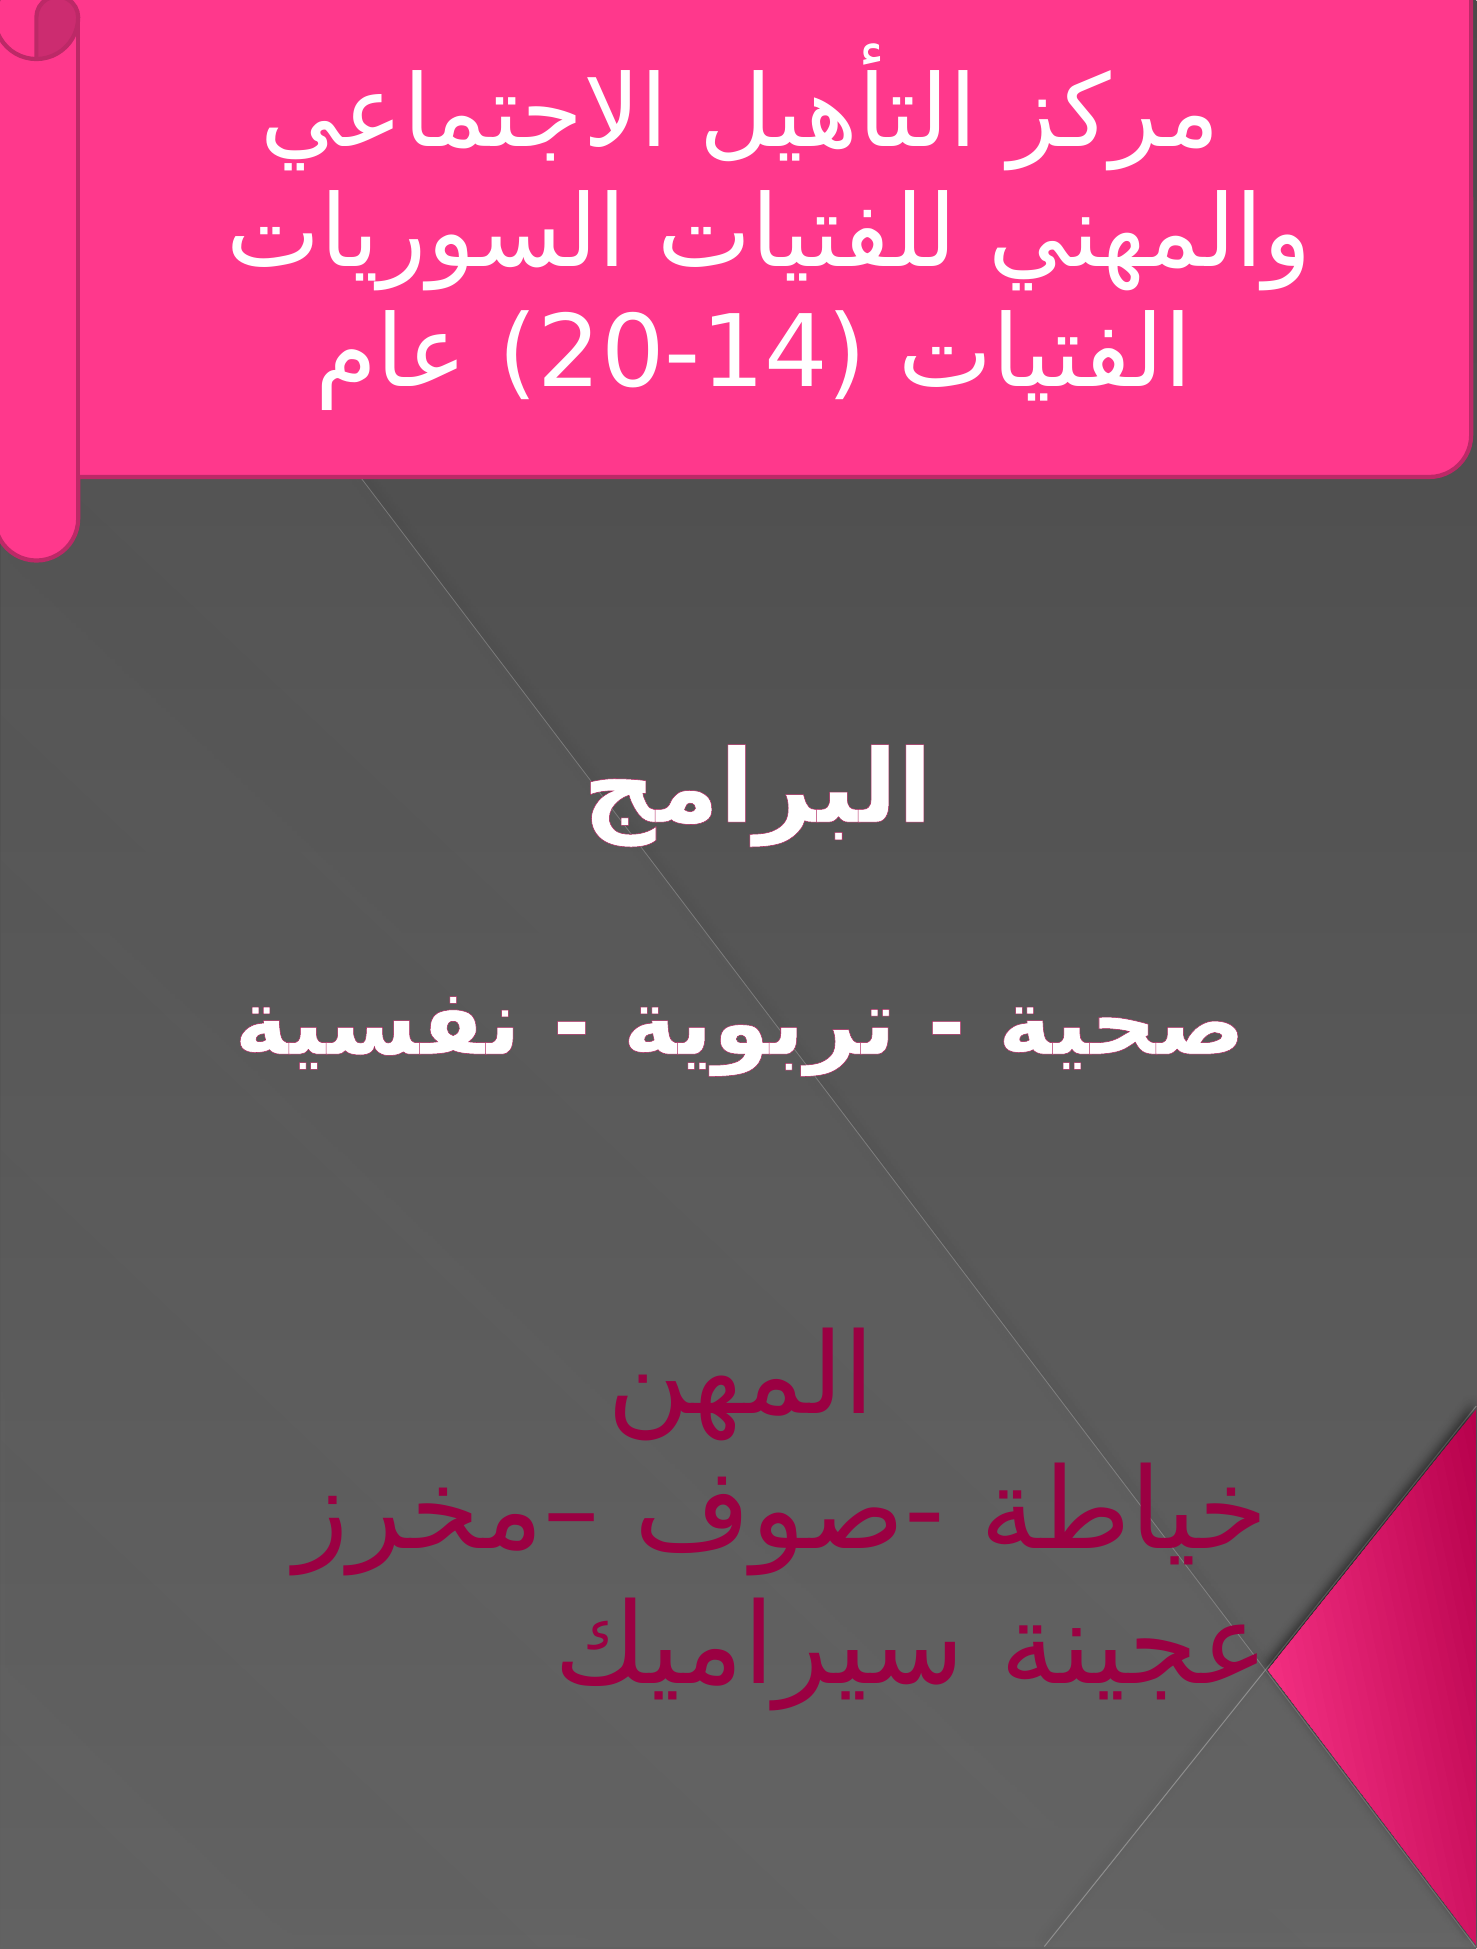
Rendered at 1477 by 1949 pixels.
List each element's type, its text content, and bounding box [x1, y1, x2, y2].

title البرامج صحية - تربوية - نفسية [164, 667, 1396, 1080]
subtitle المهن خياطة -صوف –مخرز عجينة سيراميك [192, 1293, 1284, 1891]
text_box مركز التأهيل الاجتماعي والمهني للفتيات السوريات الفتيات (14-20) عام [0, 0, 1474, 563]
